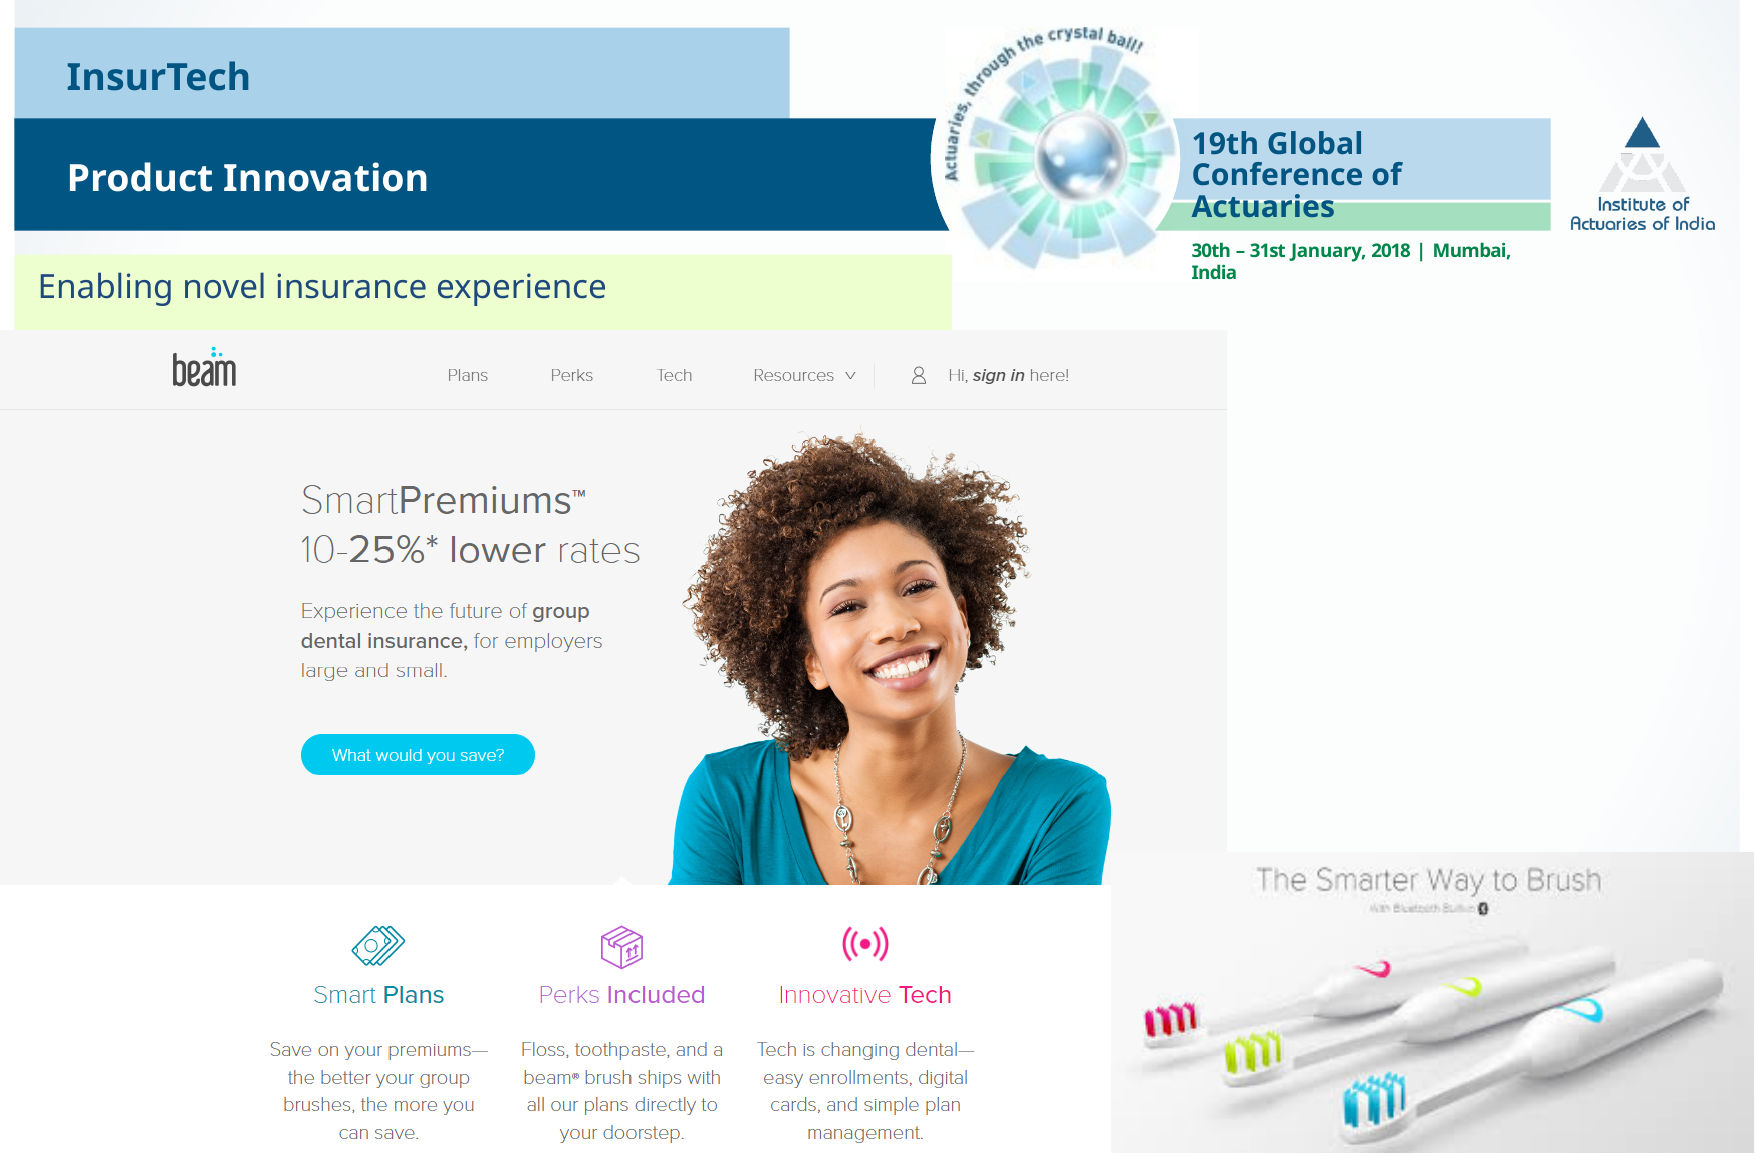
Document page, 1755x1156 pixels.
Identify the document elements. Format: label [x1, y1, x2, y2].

picture [0, 0, 1755, 1154]
text_box [944, 27, 1715, 282]
